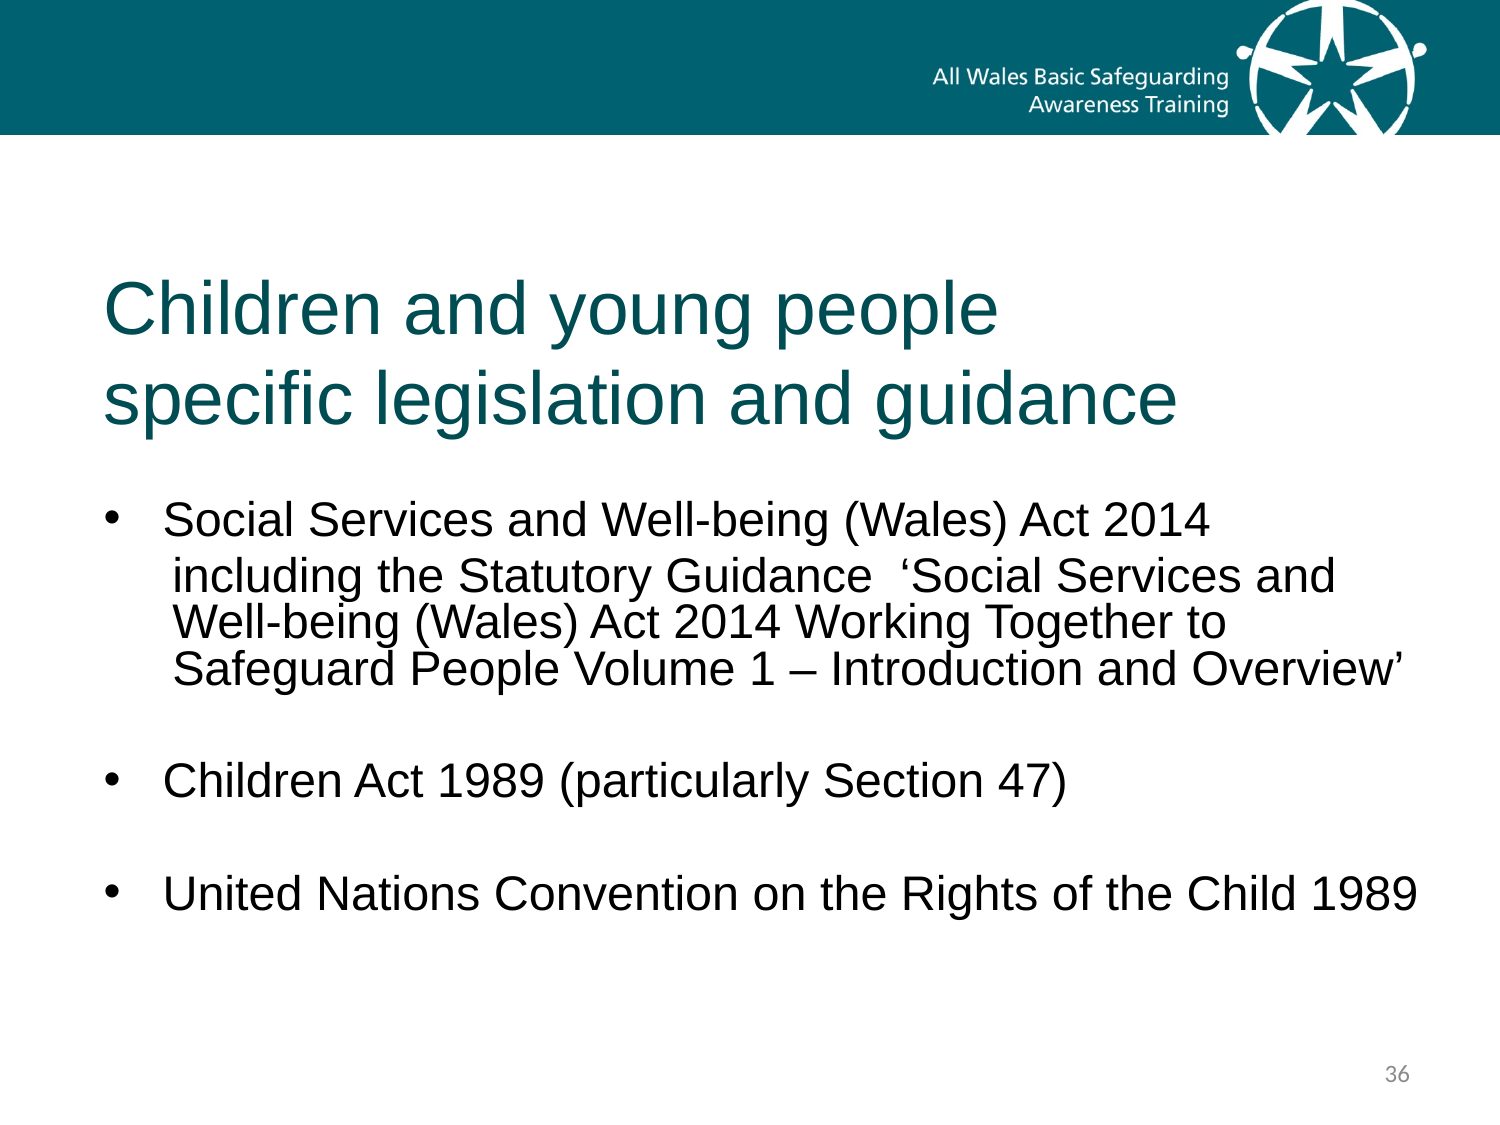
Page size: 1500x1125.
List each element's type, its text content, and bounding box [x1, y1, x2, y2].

title Children and young people specific legislation and guidance [88, 255, 1439, 443]
picture [0, 0, 1500, 135]
slide_number 36 [1074, 1042, 1425, 1103]
list Social Services and Well-being (Wales) Act 2014 including the Statutory Guidance ‘Social Services and Well-being (Wales) Act 2014 Working Together to Safeguard People Volume 1 – Introduction and Overview’ Children Act 1989 (particularly Section 47) United Nations Convention on the Rights of the Child 1989 [88, 491, 1439, 937]
